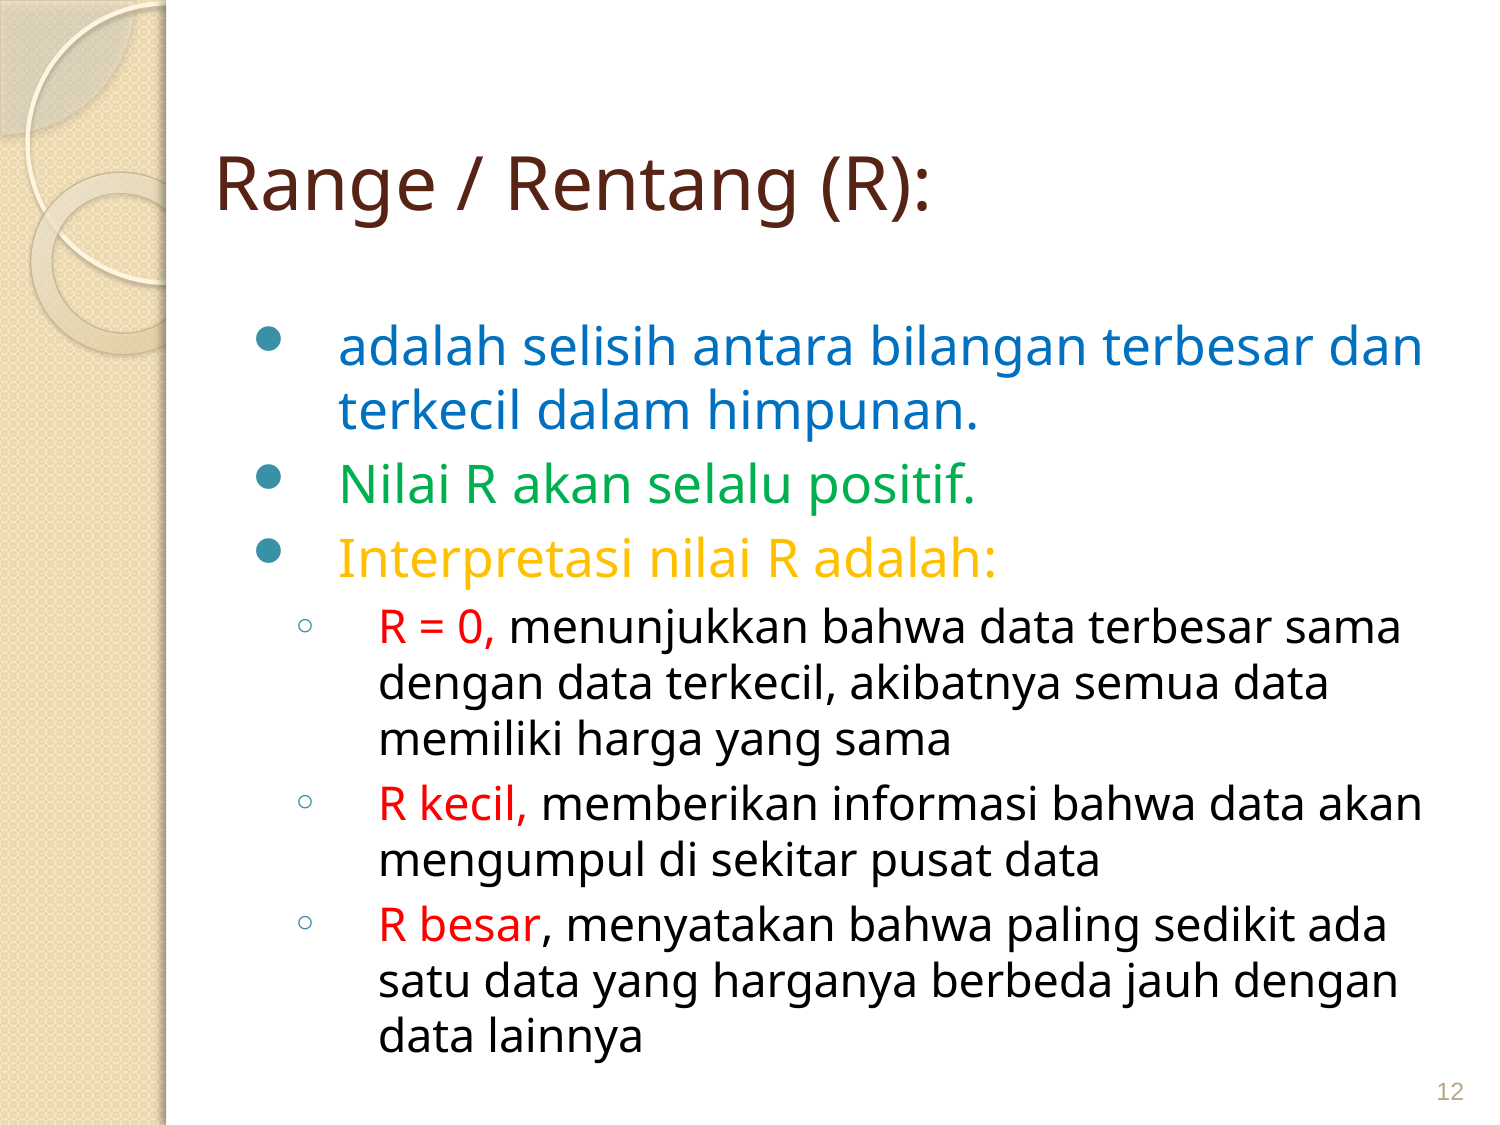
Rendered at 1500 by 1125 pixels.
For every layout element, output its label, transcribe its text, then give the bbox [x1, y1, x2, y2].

list adalah selisih antara bilangan terbesar dan terkecil dalam himpunan. Nilai R akan selalu positif. Interpretasi nilai R adalah: R = 0, menunjukkan bahwa data terbesar sama dengan data terkecil, akibatnya semua data memiliki harga yang sama R kecil, memberikan informasi bahwa data akan mengumpul di sekitar pusat data R besar, menyatakan bahwa paling sedikit ada satu data yang harganya berbeda jauh dengan data lainnya [237, 304, 1442, 1079]
slide_number 12 [1413, 1034, 1488, 1113]
title Range / Rentang (R): [199, 105, 1286, 256]
